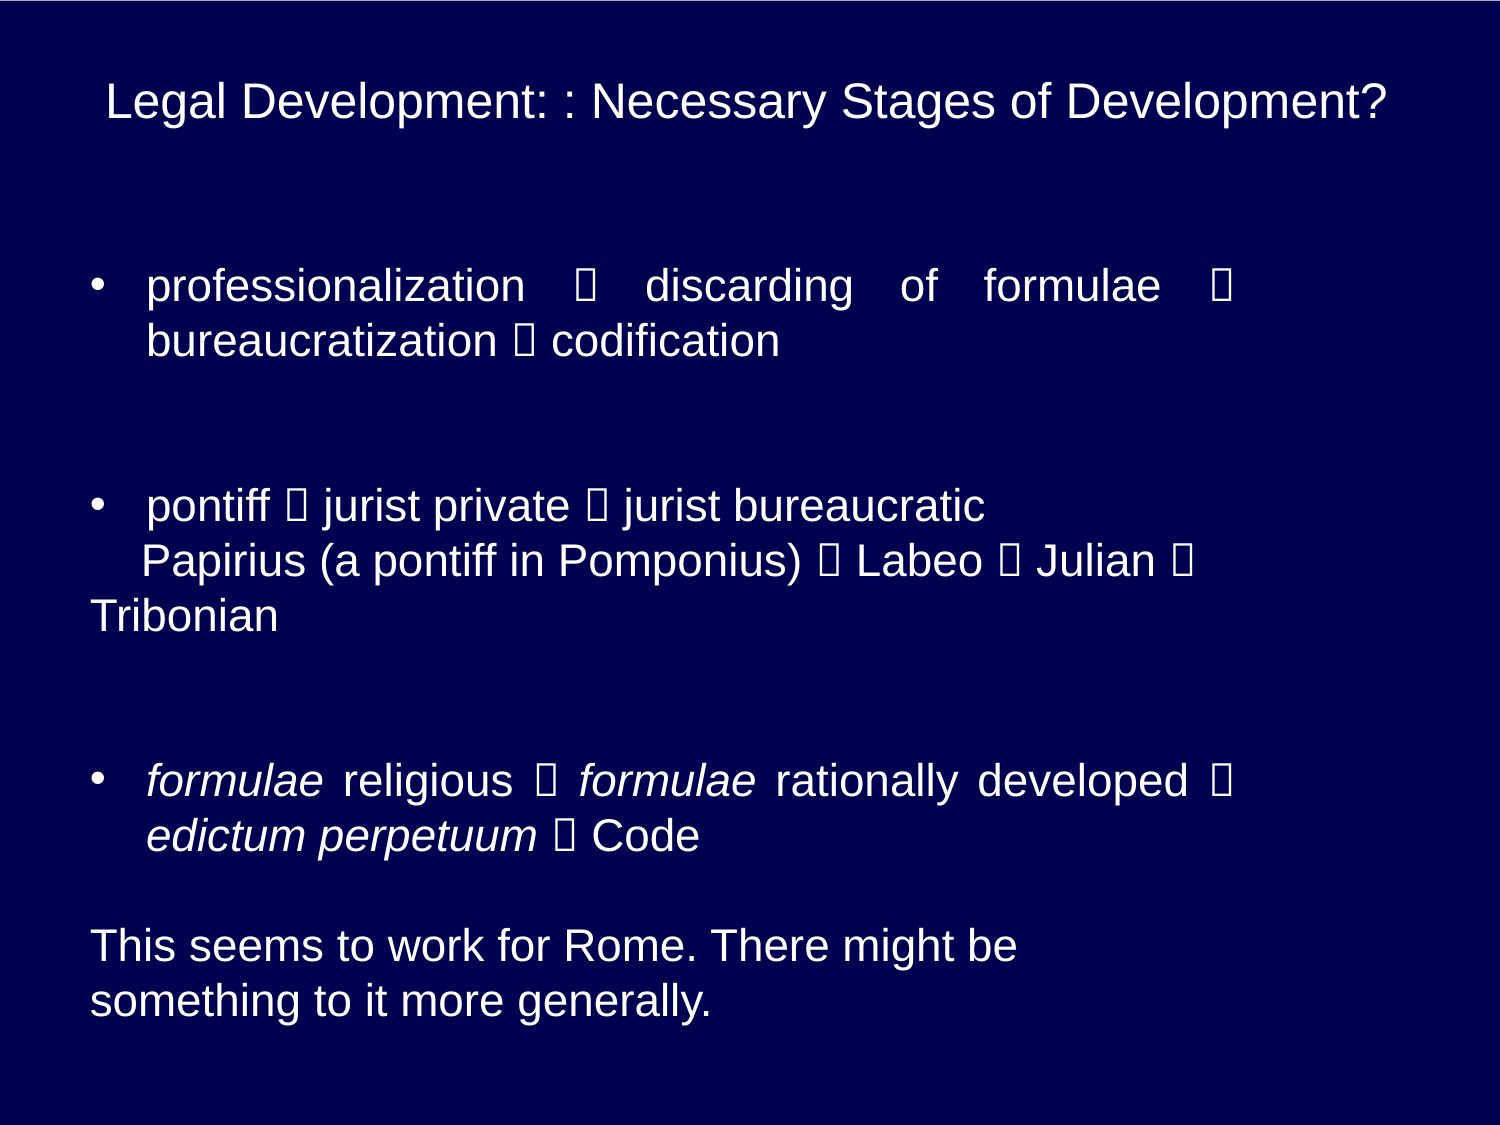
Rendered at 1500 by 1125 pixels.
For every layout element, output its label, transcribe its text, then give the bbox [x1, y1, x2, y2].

title Legal Development: : Necessary Stages of Development? [90, 60, 1440, 249]
text_box professionalization  discarding of formulae  bureaucratization  codification pontiff  jurist private  jurist bureaucratic Papirius (a pontiff in Pomponius)  Labeo  Julian  Tribonian formulae religious  formulae rationally developed  edictum perpetuum  Code This seems to work for Rome. There might be something to it more generally. [75, 248, 1251, 1088]
